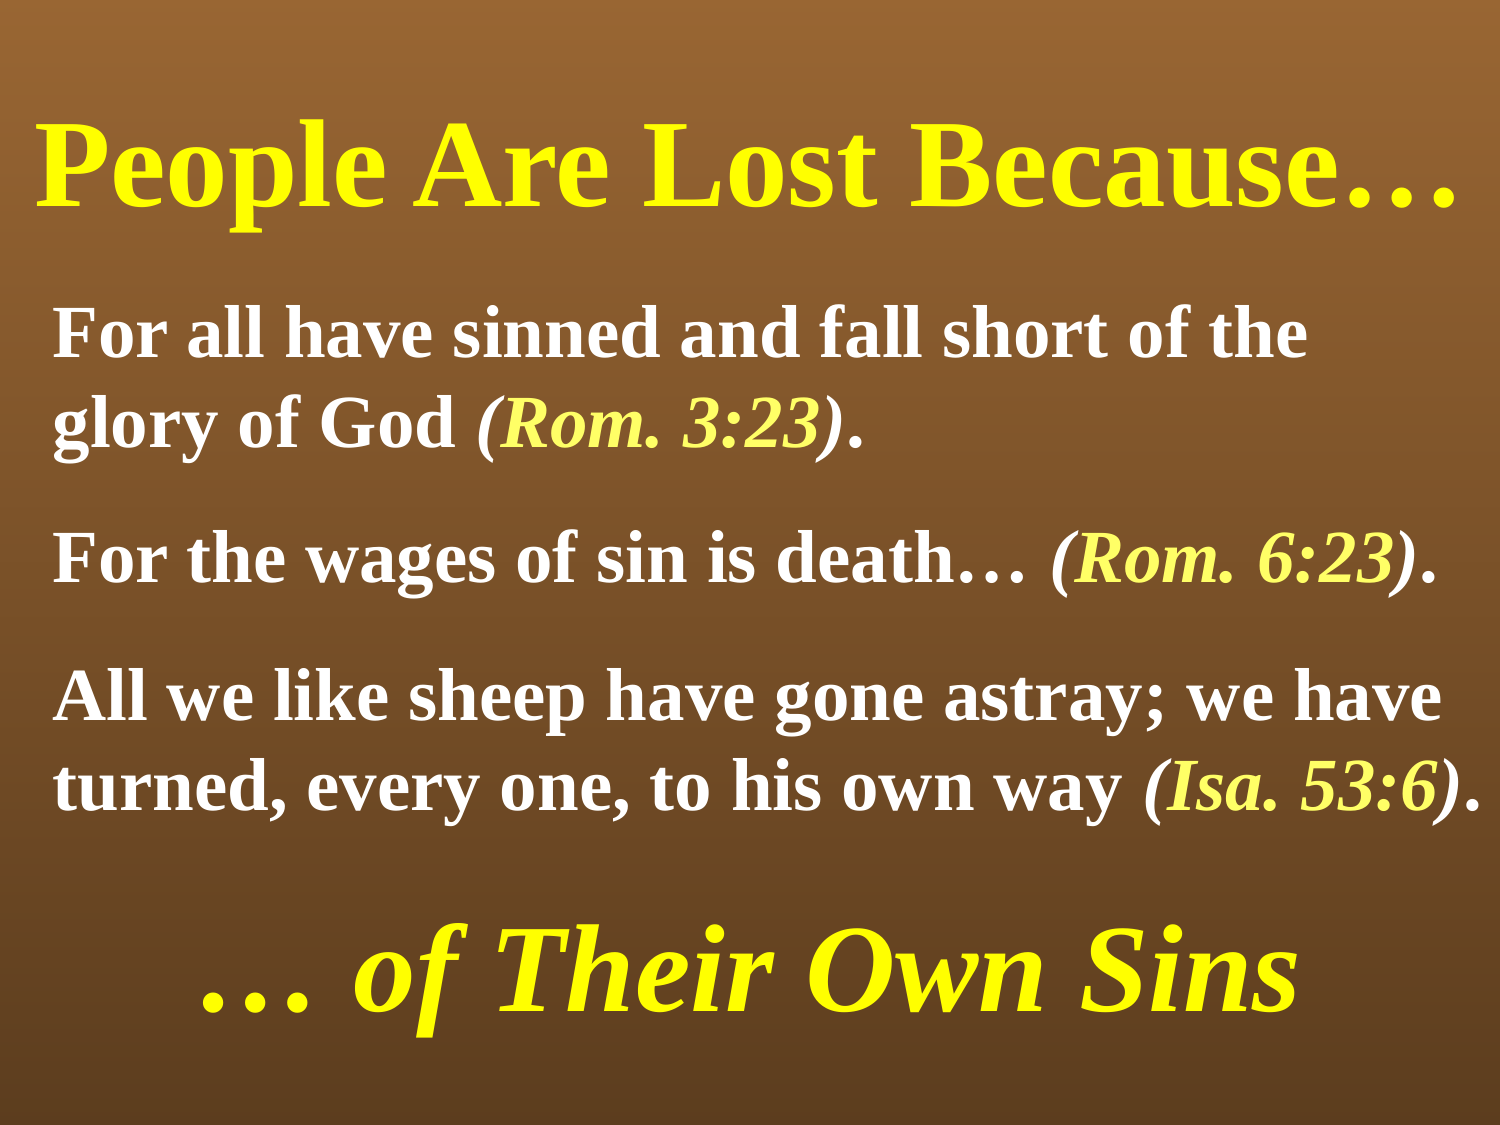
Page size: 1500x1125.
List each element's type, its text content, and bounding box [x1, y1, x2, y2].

text_box For the wages of sin is death… (Rom. 6:23). [37, 499, 1475, 637]
title People Are Lost Because… [0, 62, 1500, 250]
text_box All we like sheep have gone astray; we have turned, every one, to his own way (Isa. 53:6). [37, 637, 1500, 900]
list For all have sinned and fall short of the glory of God (Rom. 3:23). [37, 275, 1475, 499]
text_box … of Their Own Sins [0, 879, 1500, 1045]
